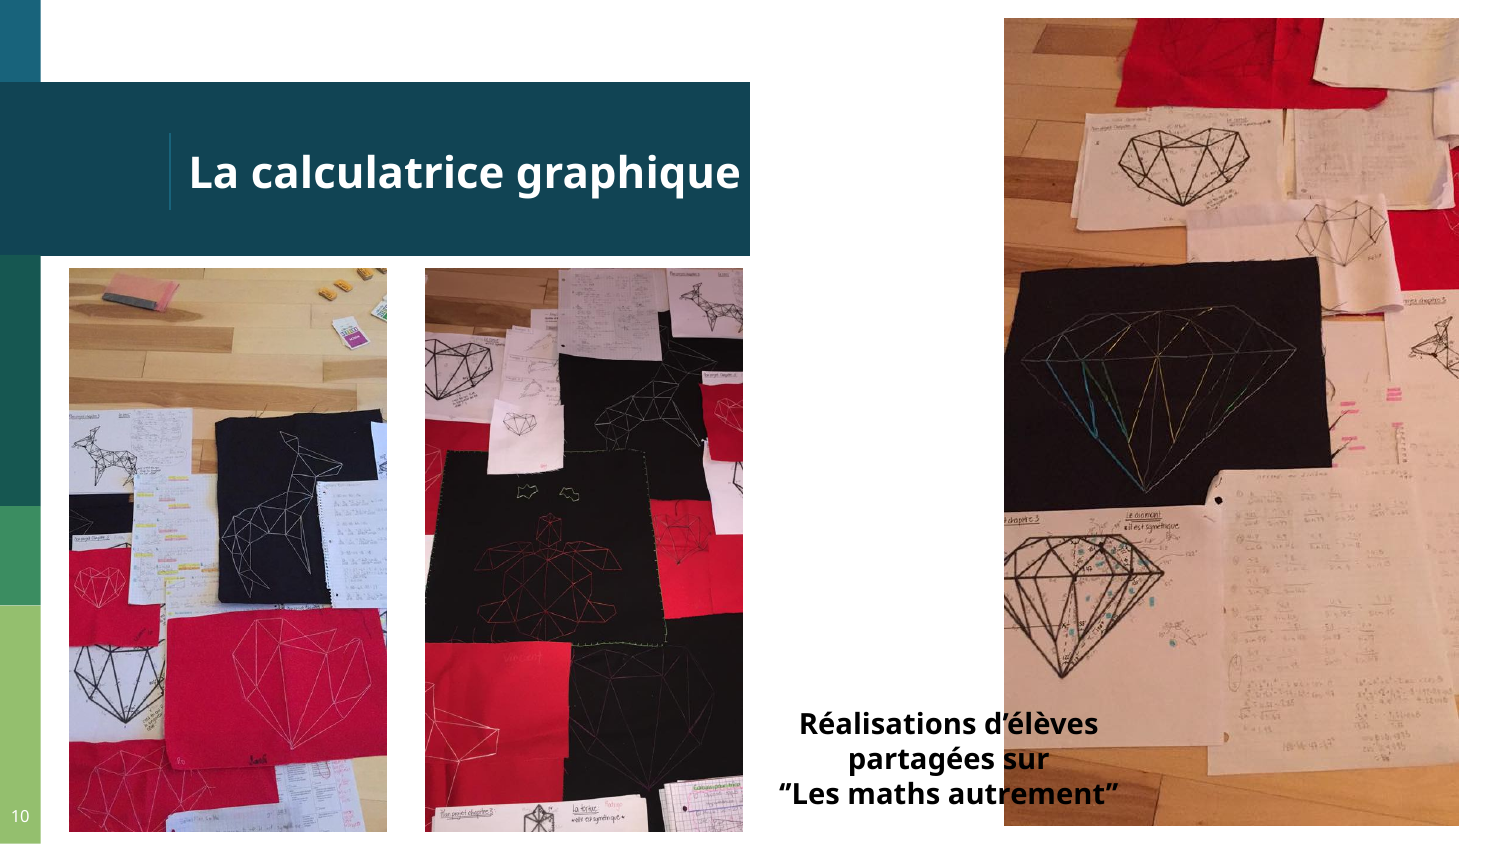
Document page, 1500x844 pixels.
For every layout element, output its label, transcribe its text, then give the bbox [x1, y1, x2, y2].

title La calculatrice graphique [173, 87, 771, 256]
picture [1004, 17, 1459, 826]
text_box Réalisations d’élèves partagées sur ‘’Les maths autrement’’ [747, 690, 1002, 832]
slide_number ‹#› [0, 790, 49, 844]
picture [425, 267, 743, 832]
picture [69, 267, 387, 832]
